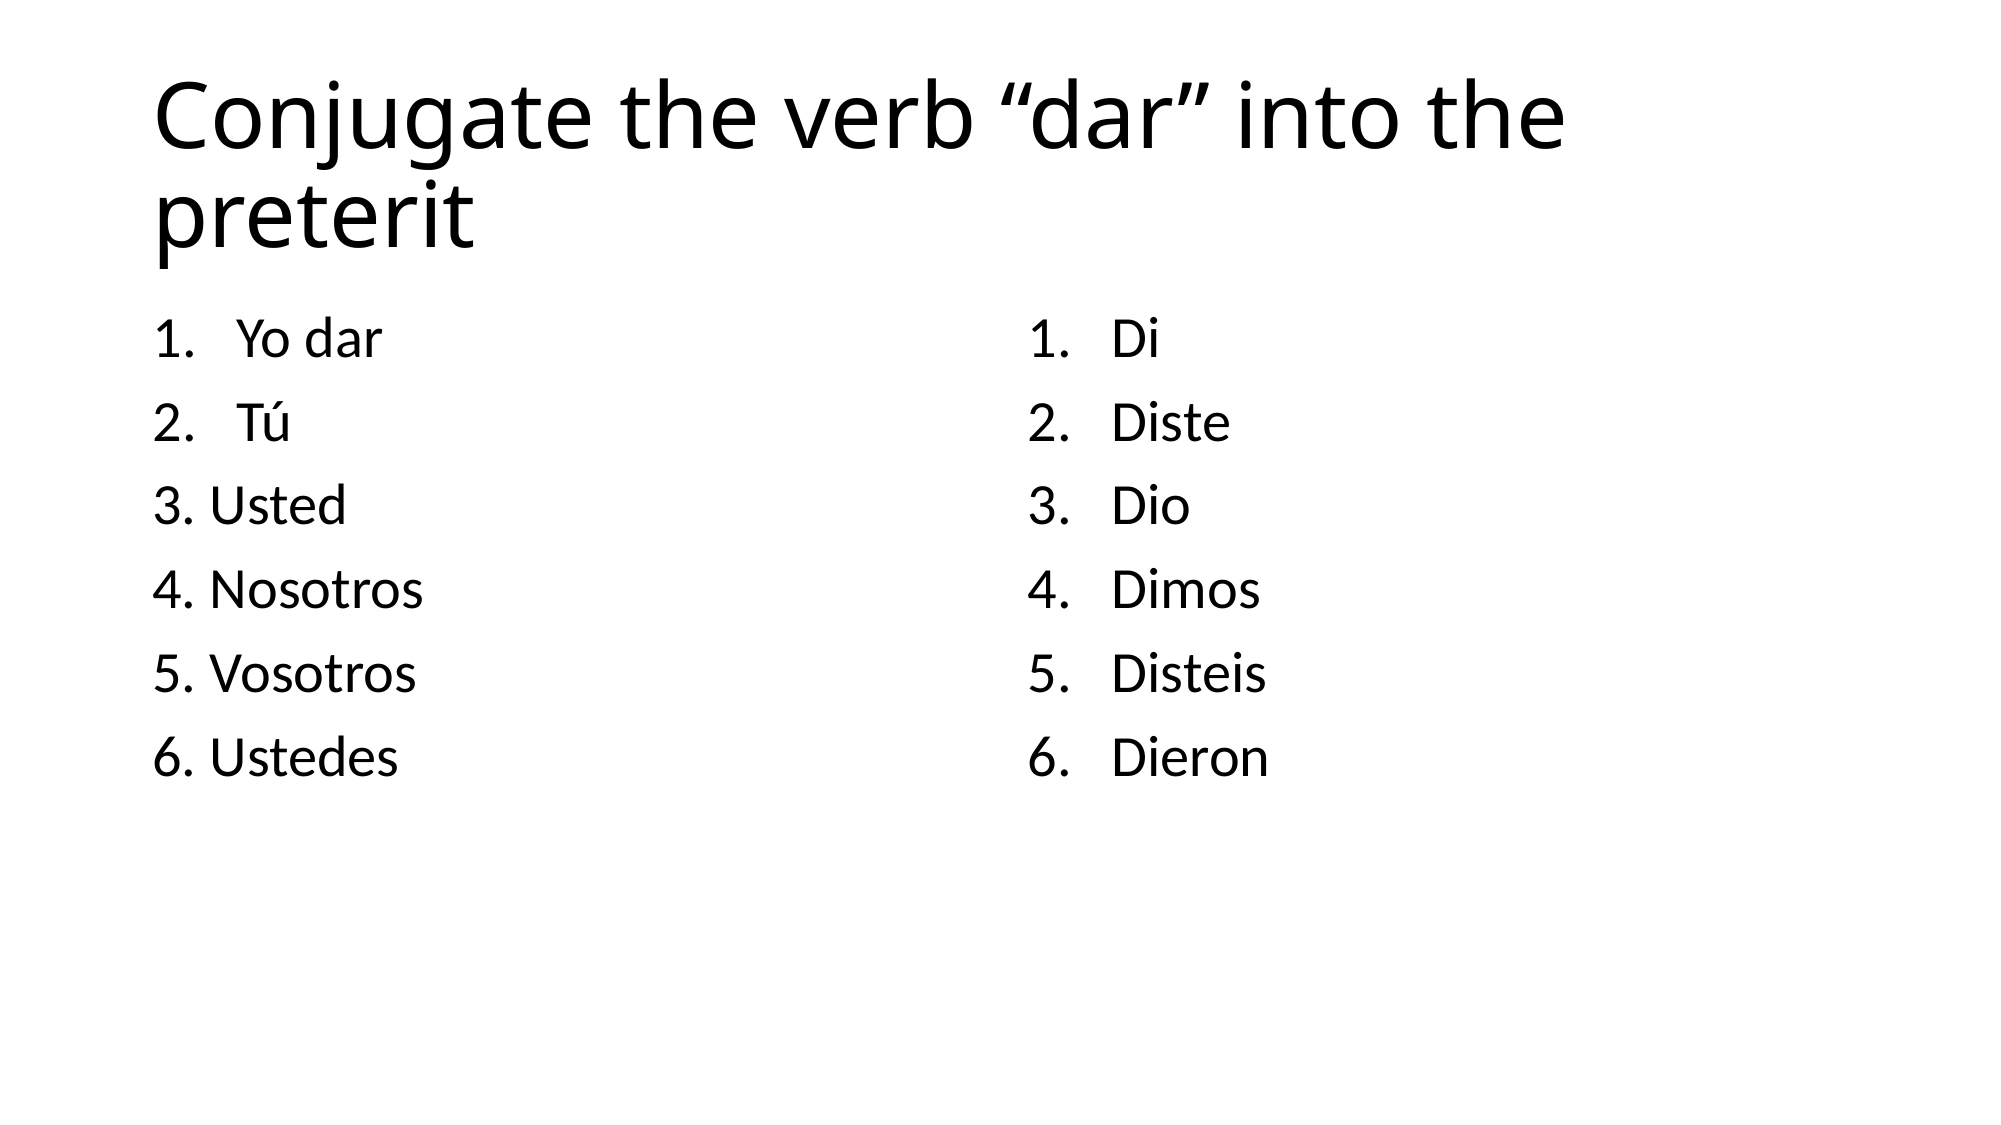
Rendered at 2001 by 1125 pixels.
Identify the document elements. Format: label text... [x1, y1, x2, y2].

list Yo dar Tú 3. Usted 4. Nosotros 5. Vosotros 6. Ustedes [137, 299, 988, 1014]
title Conjugate the verb “dar” into the preterit [137, 59, 1863, 278]
list Di Diste Dio Dimos Disteis Dieron [1012, 299, 1863, 1014]
